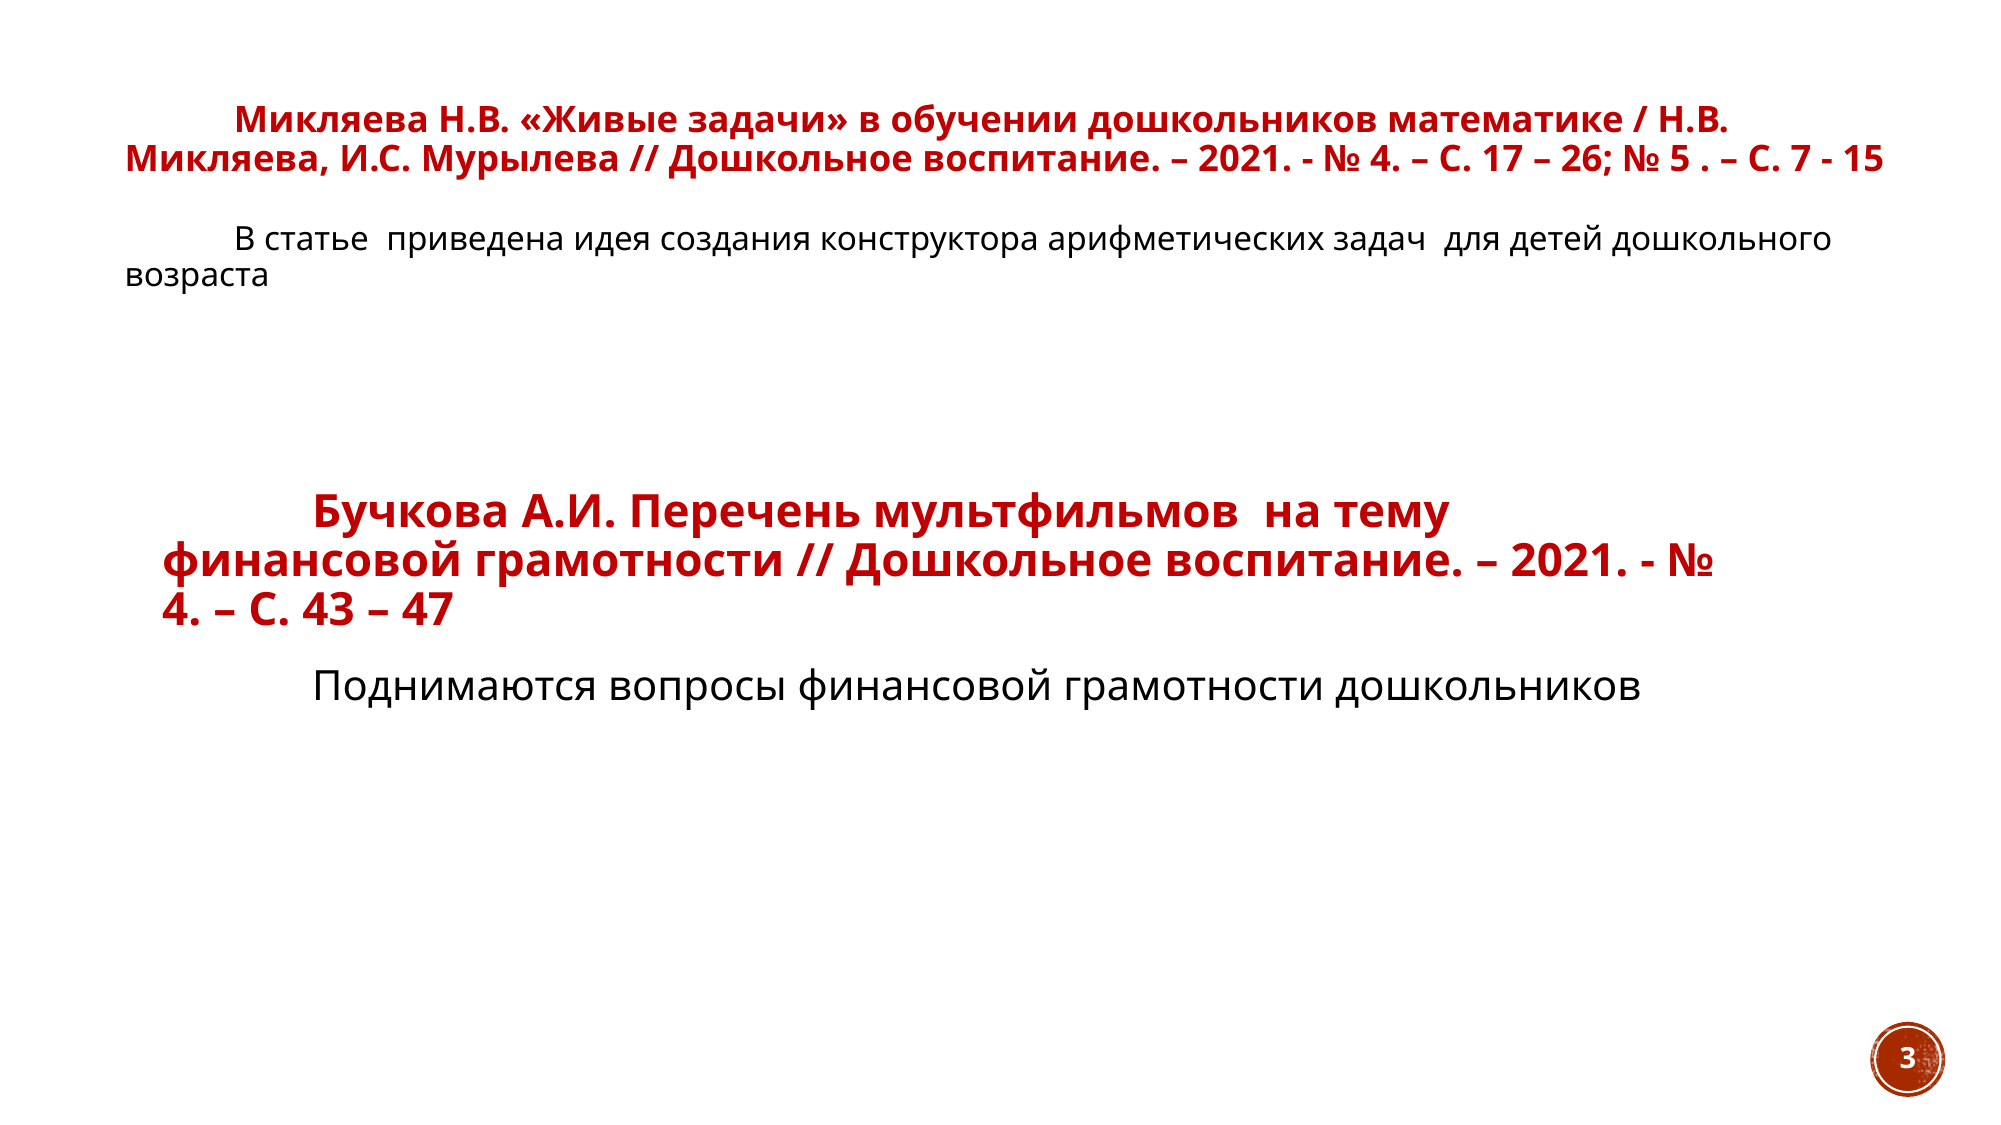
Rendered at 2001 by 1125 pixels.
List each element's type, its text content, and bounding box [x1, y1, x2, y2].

title Микляева Н.В. «Живые задачи» в обучении дошкольников математике / Н.В. Микляева, И.С. Мурылева // Дошкольное воспитание. – 2021. - № 4. – С. 17 – 26; № 5 . – С. 7 - 15 В статье приведена идея создания конструктора арифметических задач для детей дошкольного возраста [109, 86, 1910, 348]
slide_number 3 [1855, 1028, 1961, 1089]
list Бучкова А.И. Перечень мультфильмов на тему финансовой грамотности // Дошкольное воспитание. – 2021. - № 4. – С. 43 – 47 Поднимаются вопросы финансовой грамотности дошкольников [146, 479, 1757, 743]
